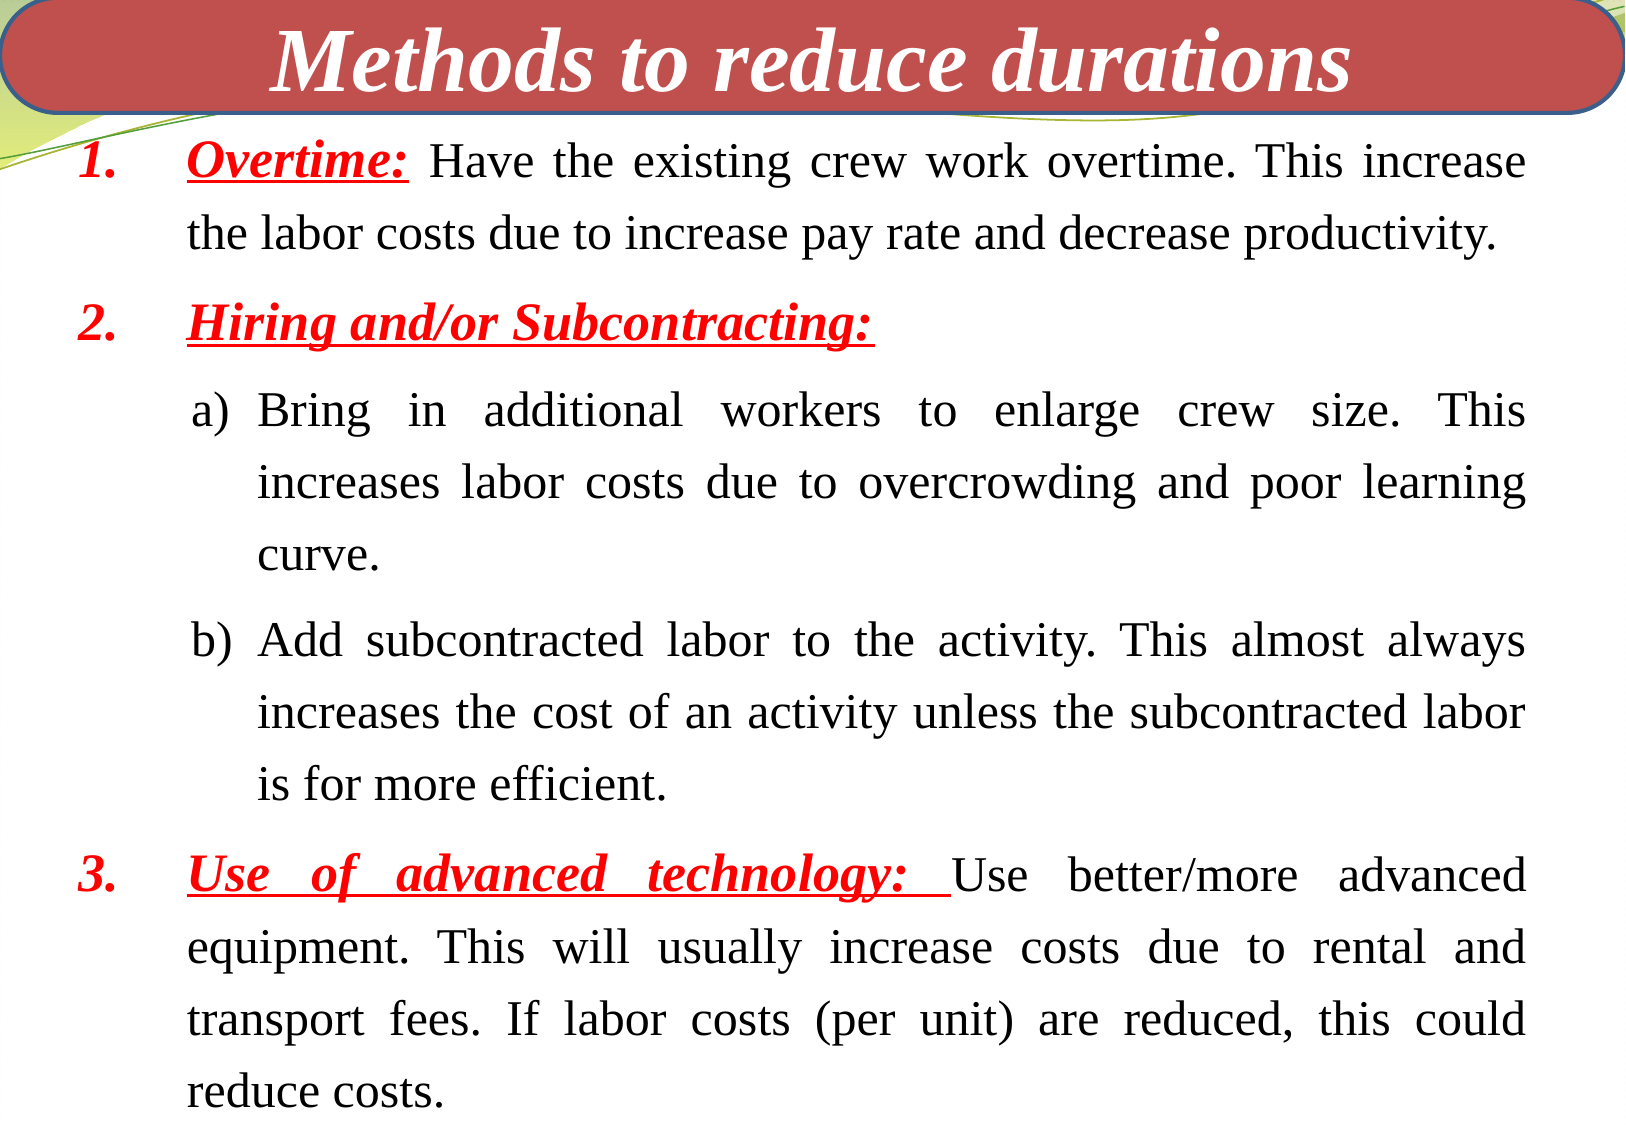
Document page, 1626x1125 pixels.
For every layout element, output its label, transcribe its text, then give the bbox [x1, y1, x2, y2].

text_box Overtime: Have the existing crew work overtime. This increase the labor costs due to increase pay rate and decrease productivity. Hiring and/or Subcontracting: Bring in additional workers to enlarge crew size. This increases labor costs due to overcrowding and poor learning curve. Add subcontracted labor to the activity. This almost always increases the cost of an activity unless the subcontracted labor is for more efficient. Use of advanced technology: Use better/more advanced equipment. This will usually increase costs due to rental and transport fees. If labor costs (per unit) are reduced, this could reduce costs. [62, 101, 1544, 1049]
text_box Methods to reduce durations [0, 0, 1625, 113]
